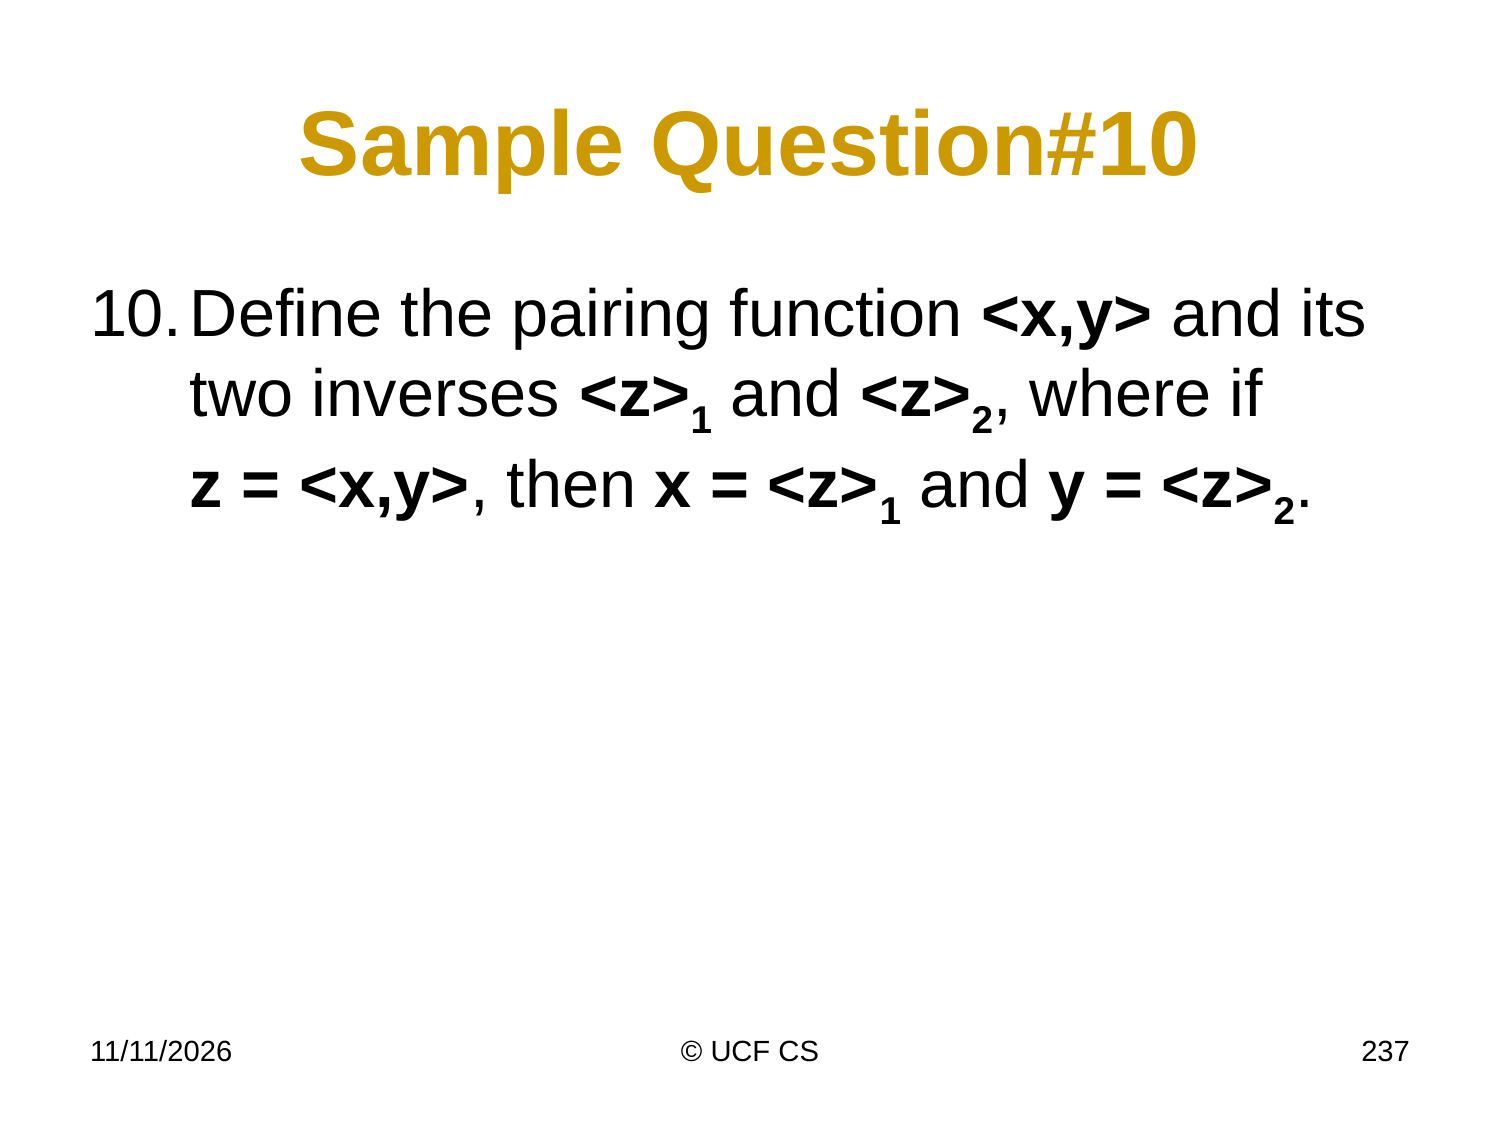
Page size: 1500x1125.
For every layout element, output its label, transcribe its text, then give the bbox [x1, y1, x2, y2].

title Sample Question#10 [75, 45, 1425, 233]
slide_number 237 [1074, 1024, 1426, 1103]
footer © UCF CS [512, 1024, 988, 1103]
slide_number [74, 1024, 426, 1103]
list 10. Define the pairing function <x,y> and its two inverses <z>1 and <z>2, where if z = <x,y>, then x = <z>1 and y = <z>2. [75, 262, 1425, 1005]
